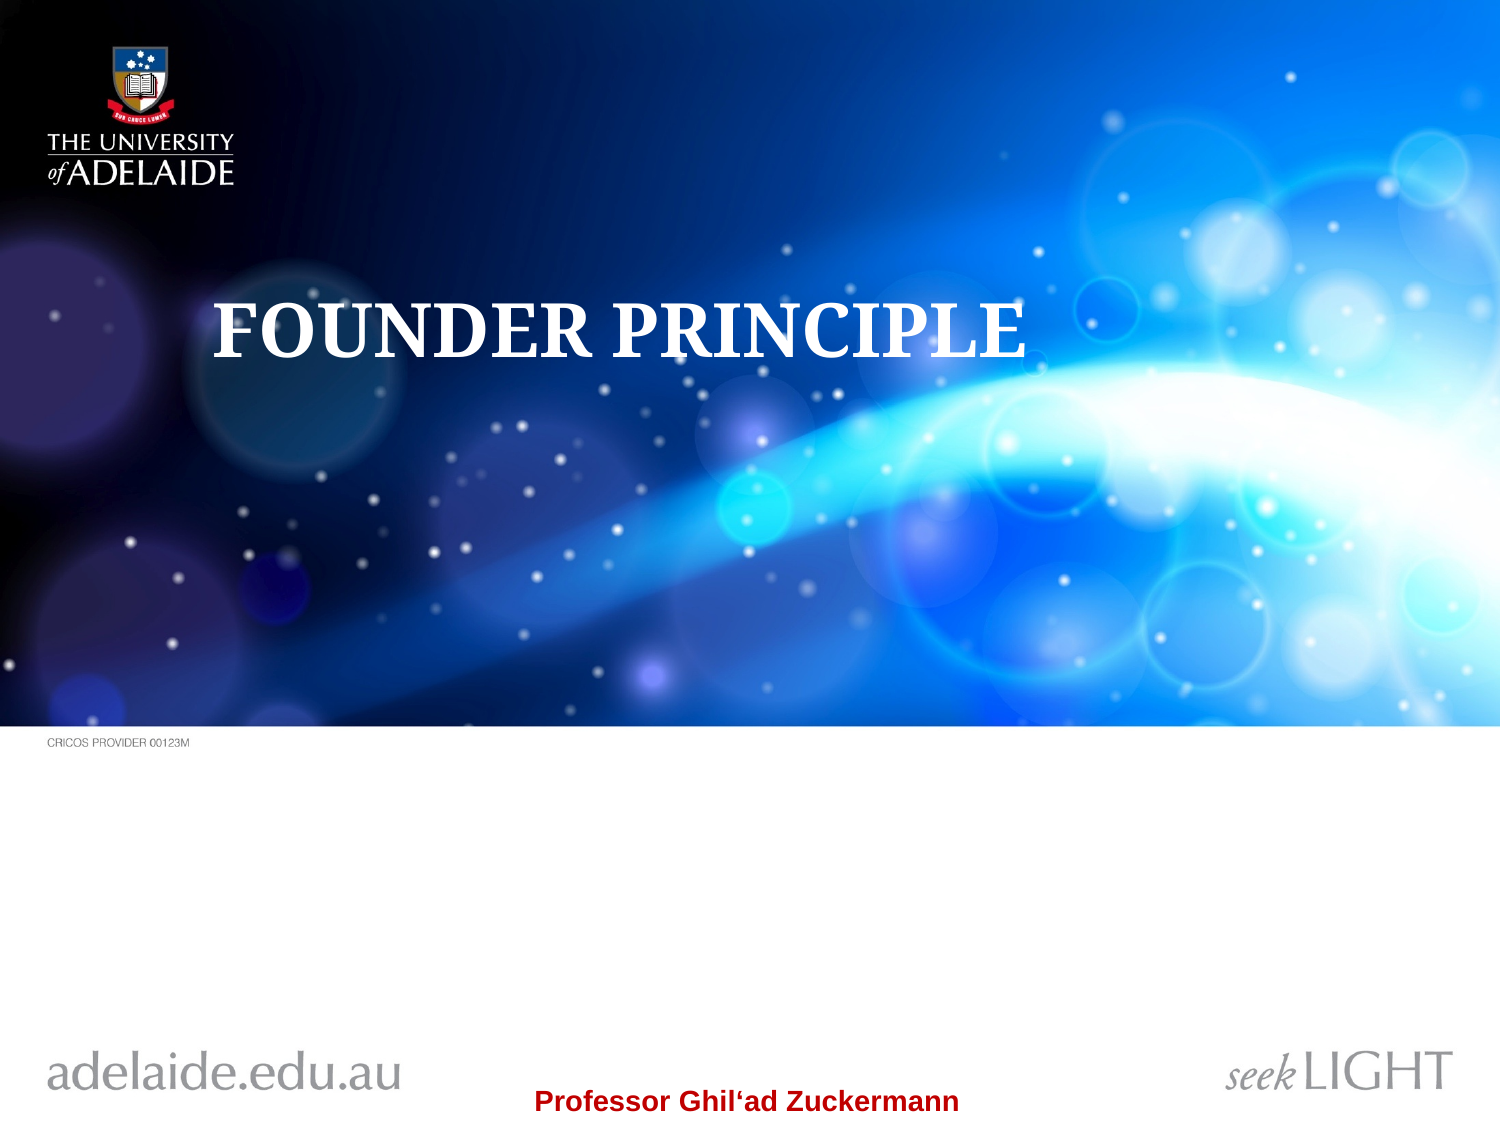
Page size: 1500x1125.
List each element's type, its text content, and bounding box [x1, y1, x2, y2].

text_box Professor Ghil‘ad Zuckermann [519, 1074, 981, 1125]
subtitle FOUNDER PRINCIPLE [29, 275, 1211, 563]
picture [0, 0, 1500, 1125]
